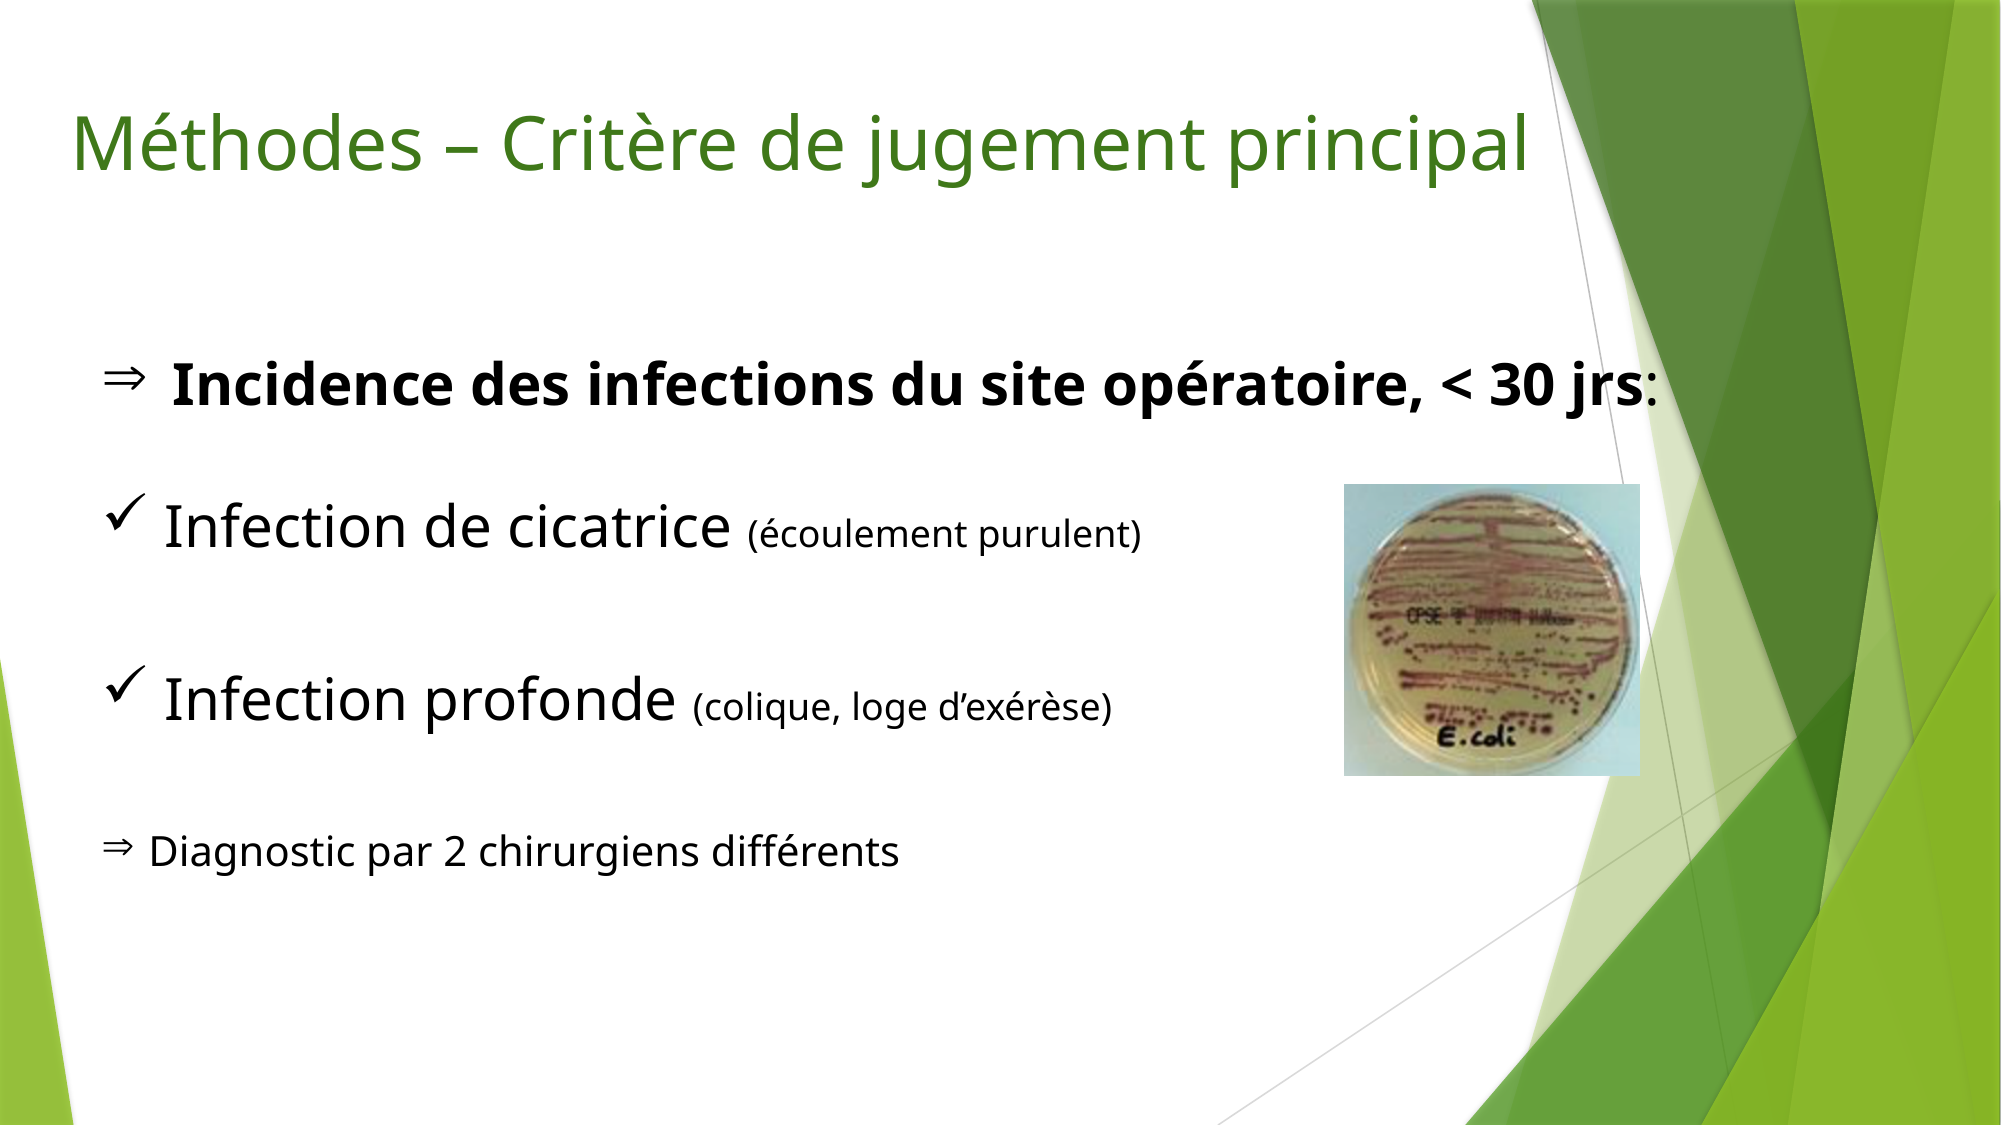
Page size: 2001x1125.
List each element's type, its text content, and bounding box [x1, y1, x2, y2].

picture [1343, 484, 1640, 777]
title Méthodes – Critère de jugement principal [55, 87, 1577, 305]
text_box Incidence des infections du site opératoire, < 30 jrs: Infection de cicatrice (écoulement purulent) Infection profonde (colique, loge d’exérèse) Diagnostic par 2 chirurgiens différents [86, 304, 1738, 882]
